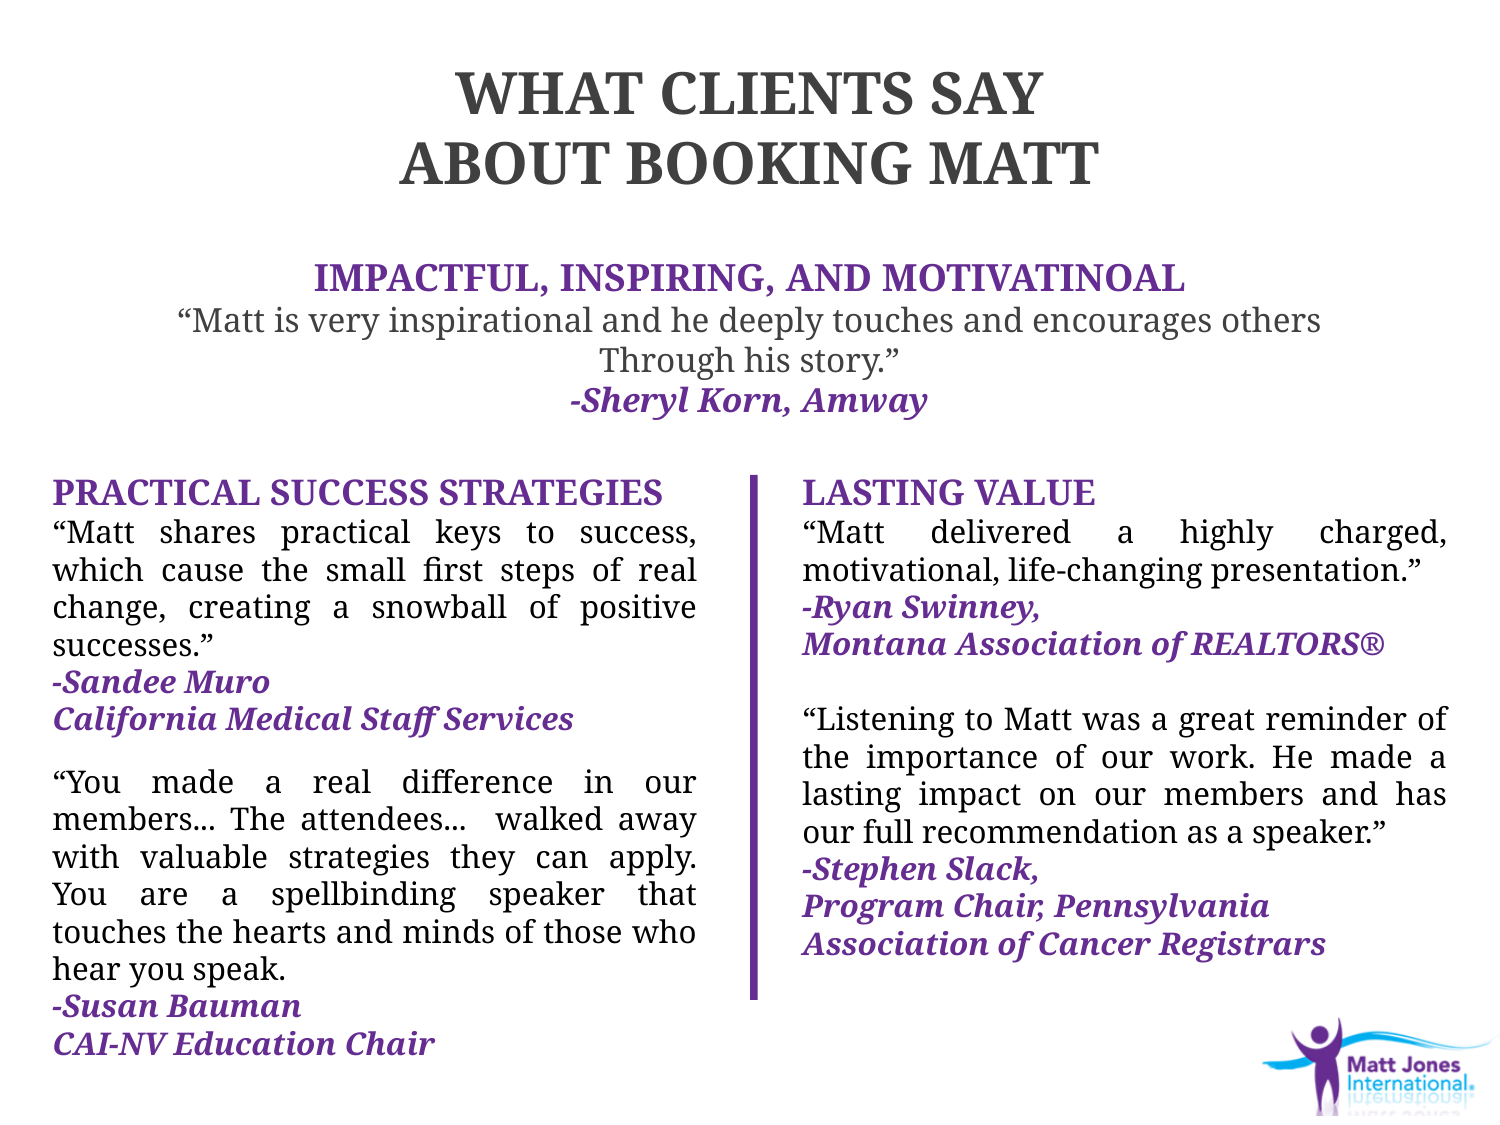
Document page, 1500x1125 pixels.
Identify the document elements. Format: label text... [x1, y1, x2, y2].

text_box PRACTICAL SUCCESS STRATEGIES “Matt shares practical keys to success, which cause the small first steps of real change, creating a snowball of positive successes.” -Sandee Muro California Medical Staff Services “You made a real difference in our members... The attendees... walked away with valuable strategies they can apply. You are a spellbinding speaker that touches the hearts and minds of those who hear you speak. -Susan Bauman CAI-NV Education Chair [37, 462, 713, 1069]
text_box IMPACTFUL, INSPIRING, AND MOTIVATINOAL “Matt is very inspirational and he deeply touches and encourages others Through his story.” -Sheryl Korn, Amway [130, 262, 1370, 411]
title WHAT CLIENTS SAY ABOUT BOOKING MATT [68, 64, 1432, 188]
text_box [748, 473, 760, 1002]
picture [1262, 1012, 1500, 1116]
text_box LASTING VALUE “Matt delivered a highly charged, motivational, life-changing presentation.” -Ryan Swinney, Montana Association of REALTORS® “Listening to Matt was a great reminder of the importance of our work. He made a lasting impact on our members and has our full recommendation as a speaker.” -Stephen Slack, Program Chair, Pennsylvania Association of Cancer Registrars [787, 462, 1463, 969]
